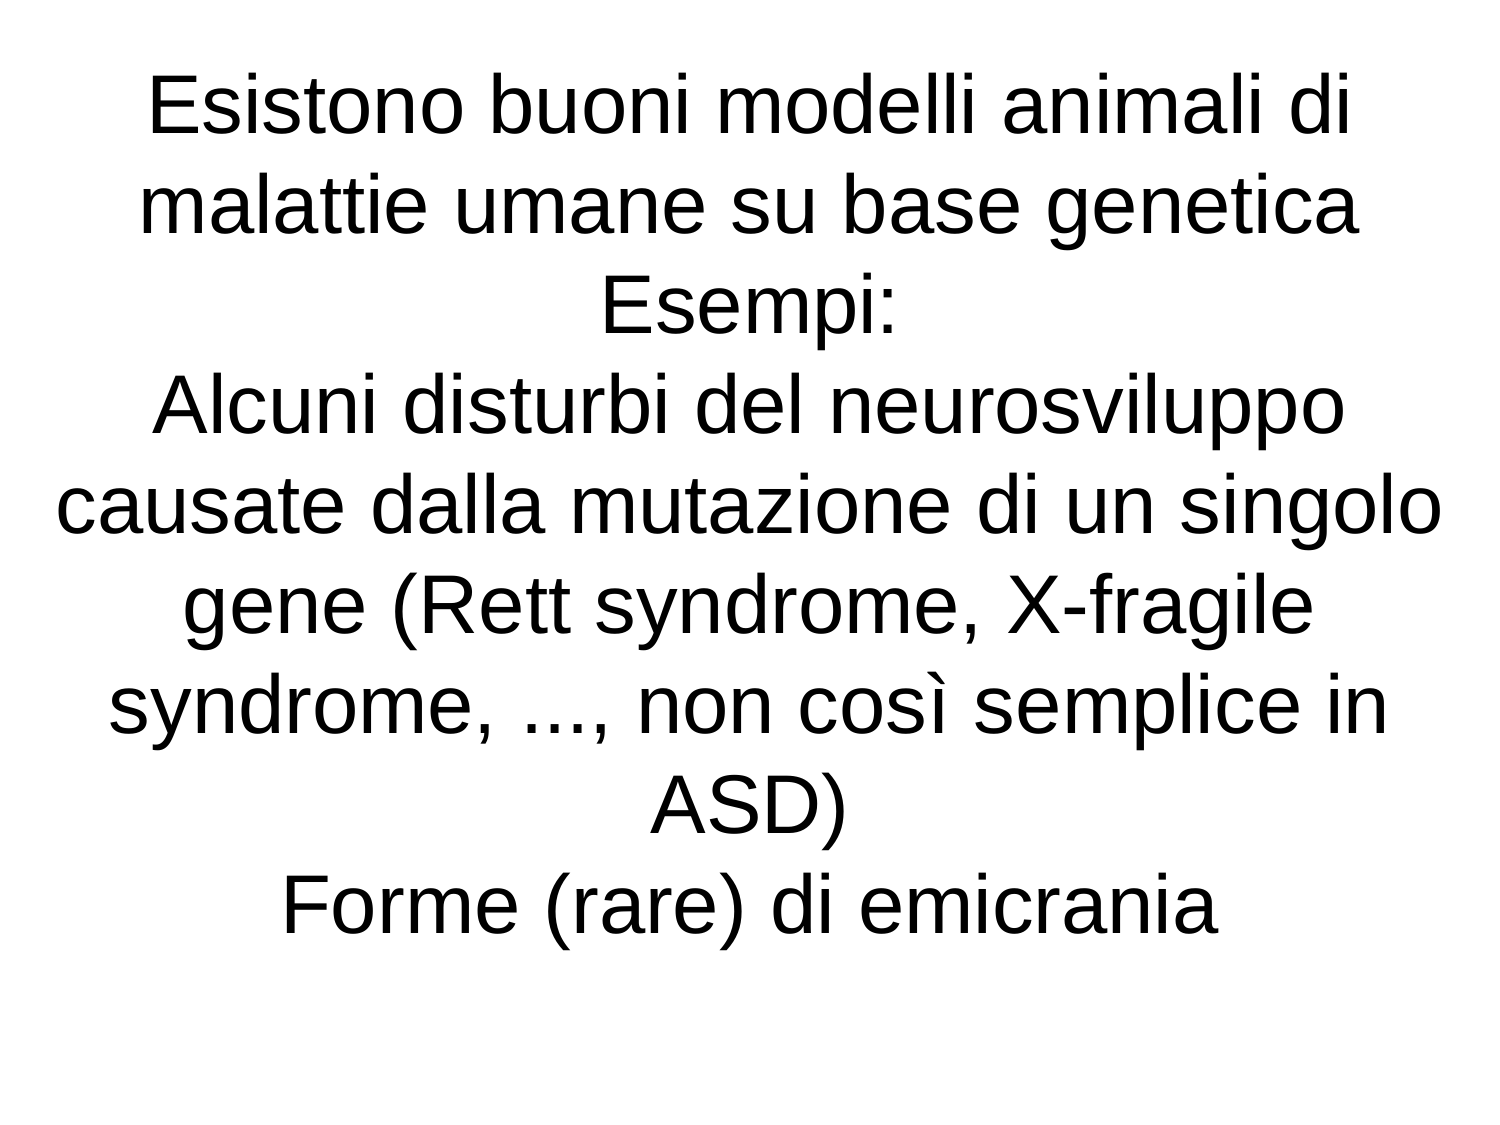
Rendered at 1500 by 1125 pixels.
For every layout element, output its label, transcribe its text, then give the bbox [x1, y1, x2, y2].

text_box Esistono buoni modelli animali di malattie umane su base genetica Esempi: Alcuni disturbi del neurosviluppo causate dalla mutazione di un singolo gene (Rett syndrome, X-fragile syndrome, ..., non così semplice in ASD) Forme (rare) di emicrania [0, 42, 1500, 1125]
